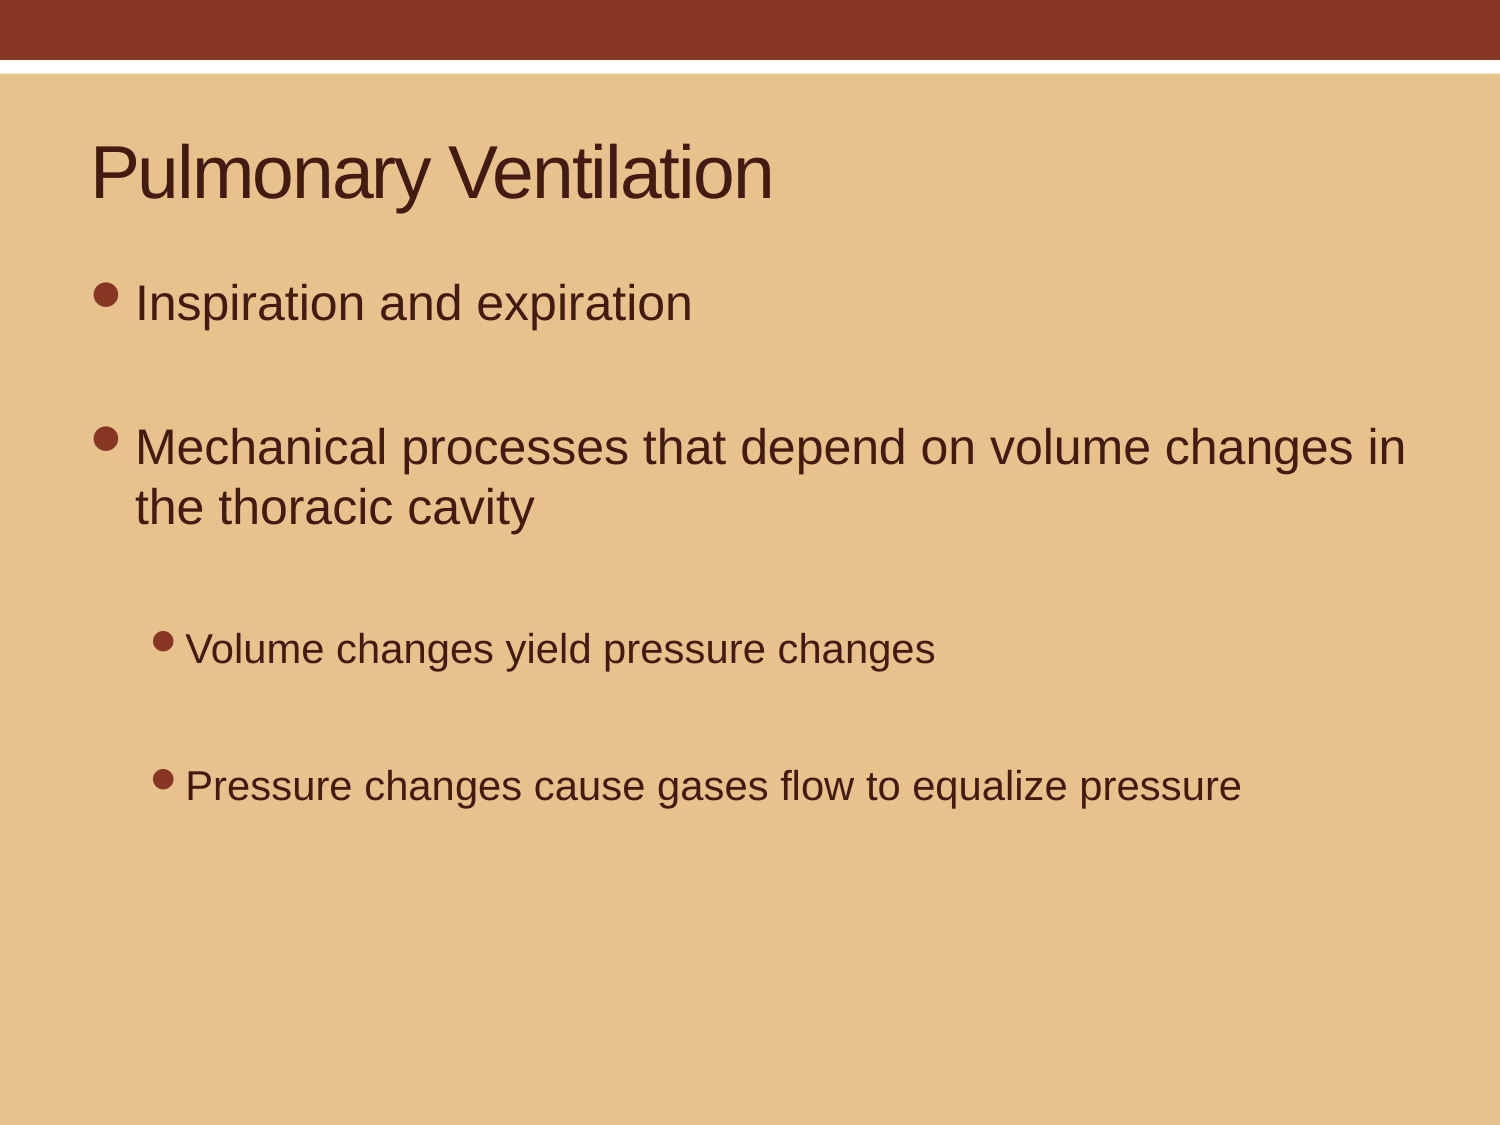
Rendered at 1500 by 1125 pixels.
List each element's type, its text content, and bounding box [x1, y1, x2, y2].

title Pulmonary Ventilation [75, 87, 1425, 250]
list Inspiration and expiration Mechanical processes that depend on volume changes in the thoracic cavity Volume changes yield pressure changes Pressure changes cause gases flow to equalize pressure [75, 262, 1425, 1063]
